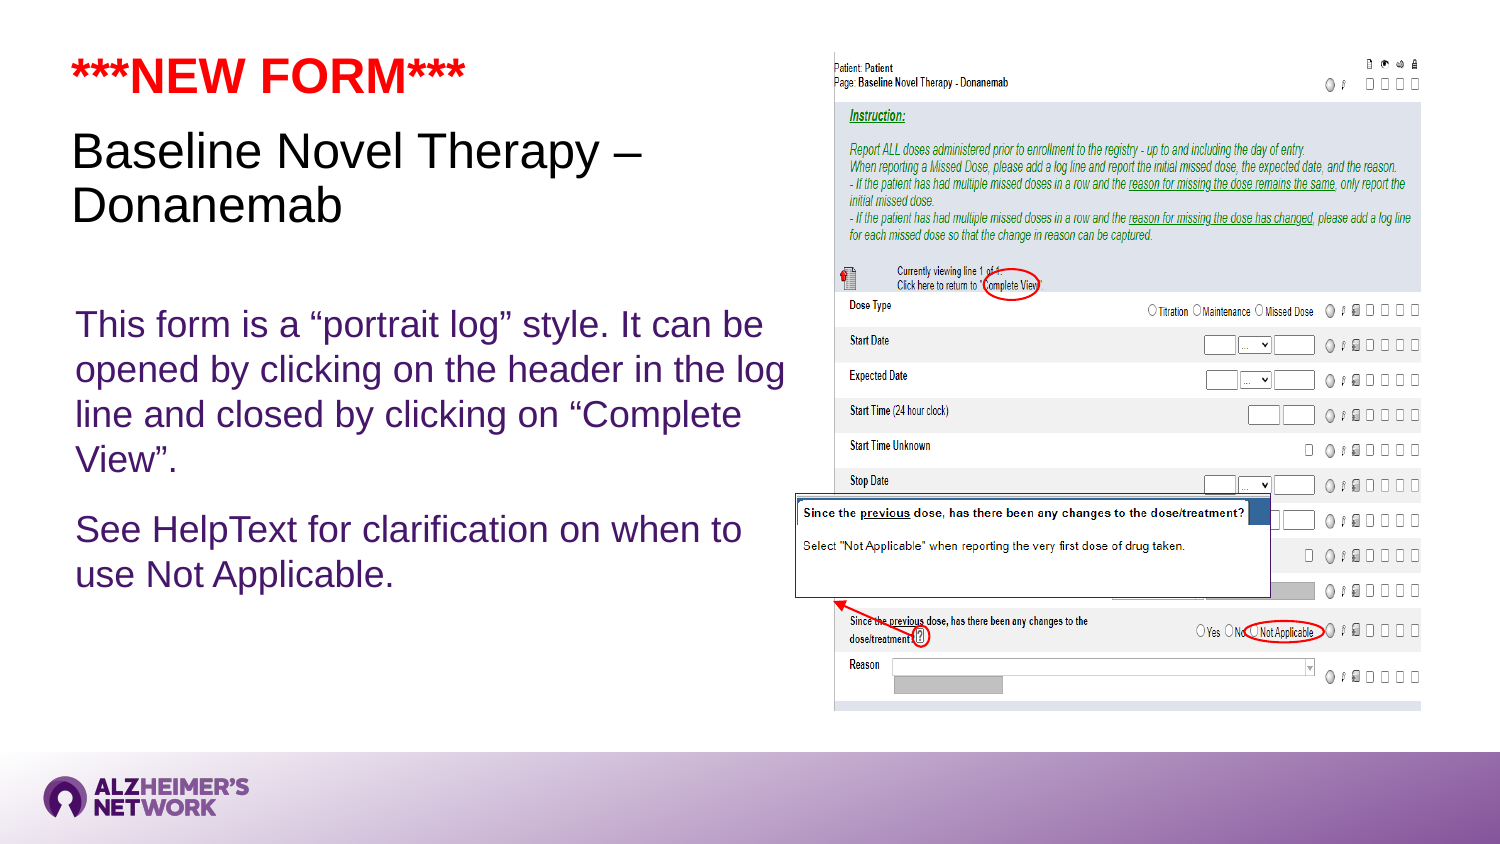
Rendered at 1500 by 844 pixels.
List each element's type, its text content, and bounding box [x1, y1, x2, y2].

list This form is a “portrait log” style. It can be opened by clicking on the header in the log line and closed by clicking on “Complete View”. See HelpText for clarification on when to use Not Applicable. [75, 300, 800, 712]
list ***NEW FORM*** Baseline Novel Therapy – Donanemab [70, 50, 796, 247]
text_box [832, 601, 913, 637]
picture [795, 50, 1425, 712]
picture [35, 768, 258, 829]
